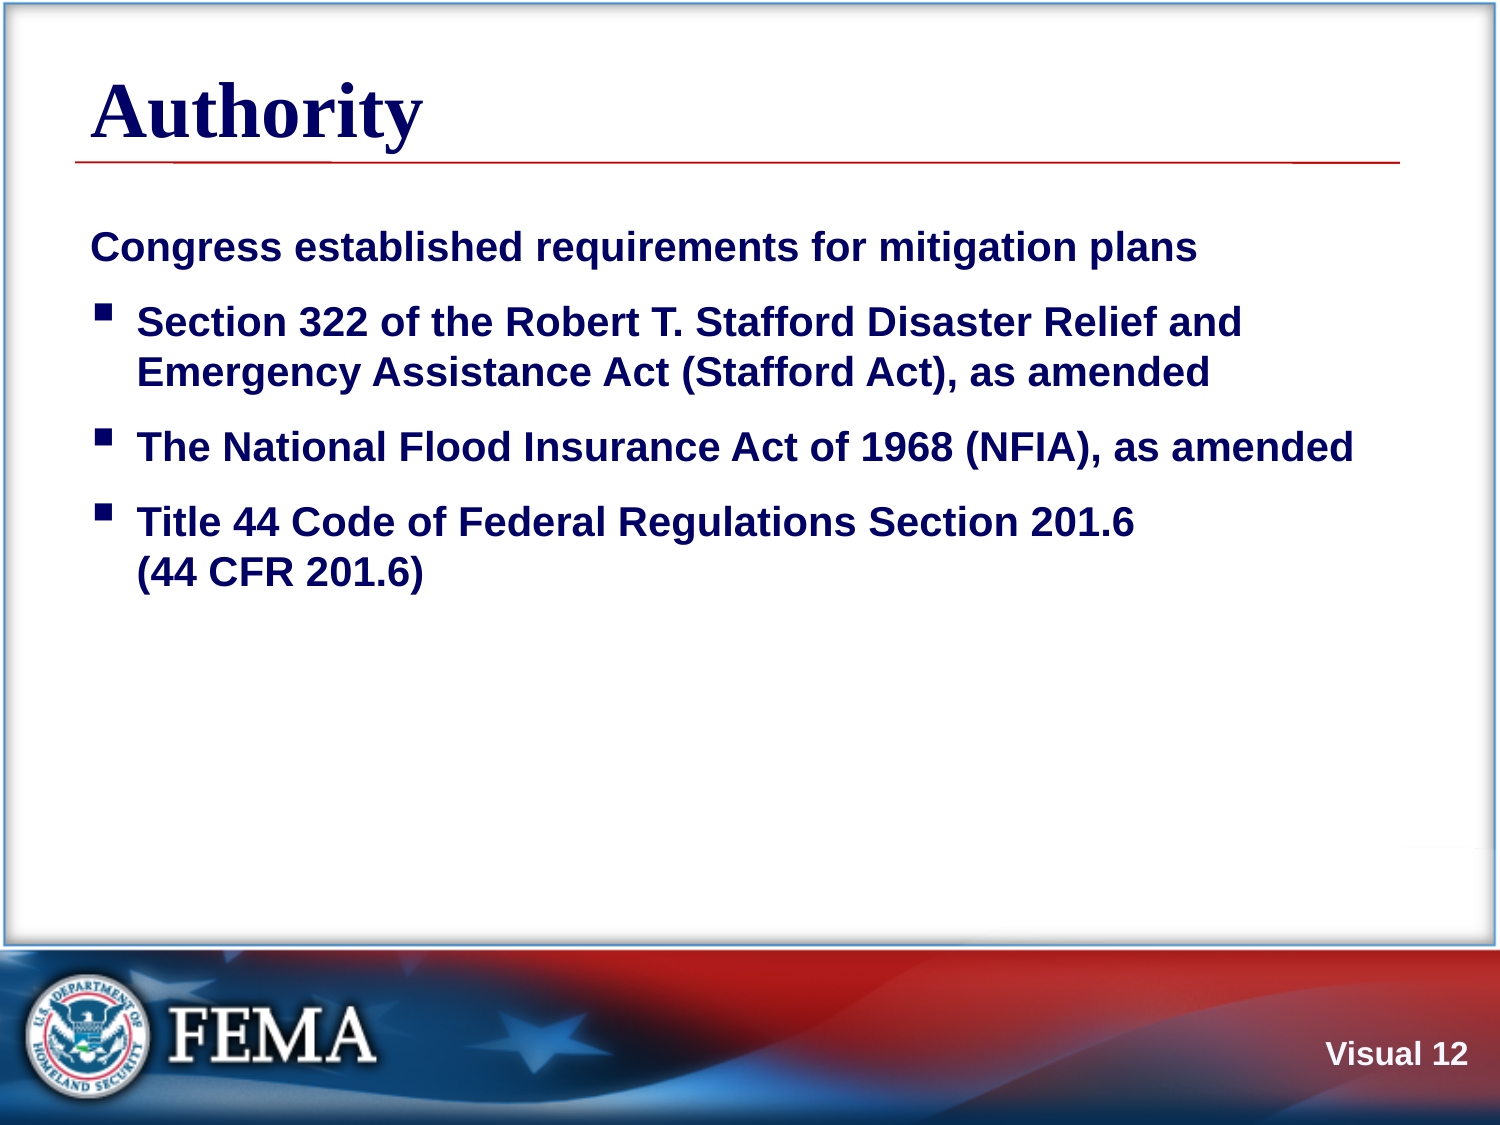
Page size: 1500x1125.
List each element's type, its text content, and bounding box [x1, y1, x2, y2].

list Congress established requirements for mitigation plans Section 322 of the Robert T. Stafford Disaster Relief and Emergency Assistance Act (Stafford Act), as amended The National Flood Insurance Act of 1968 (NFIA), as amended Title 44 Code of Federal Regulations Section 201.6 (44 CFR 201.6) [74, 212, 1426, 938]
picture [0, 0, 1500, 1125]
title Authority [74, 57, 1426, 163]
